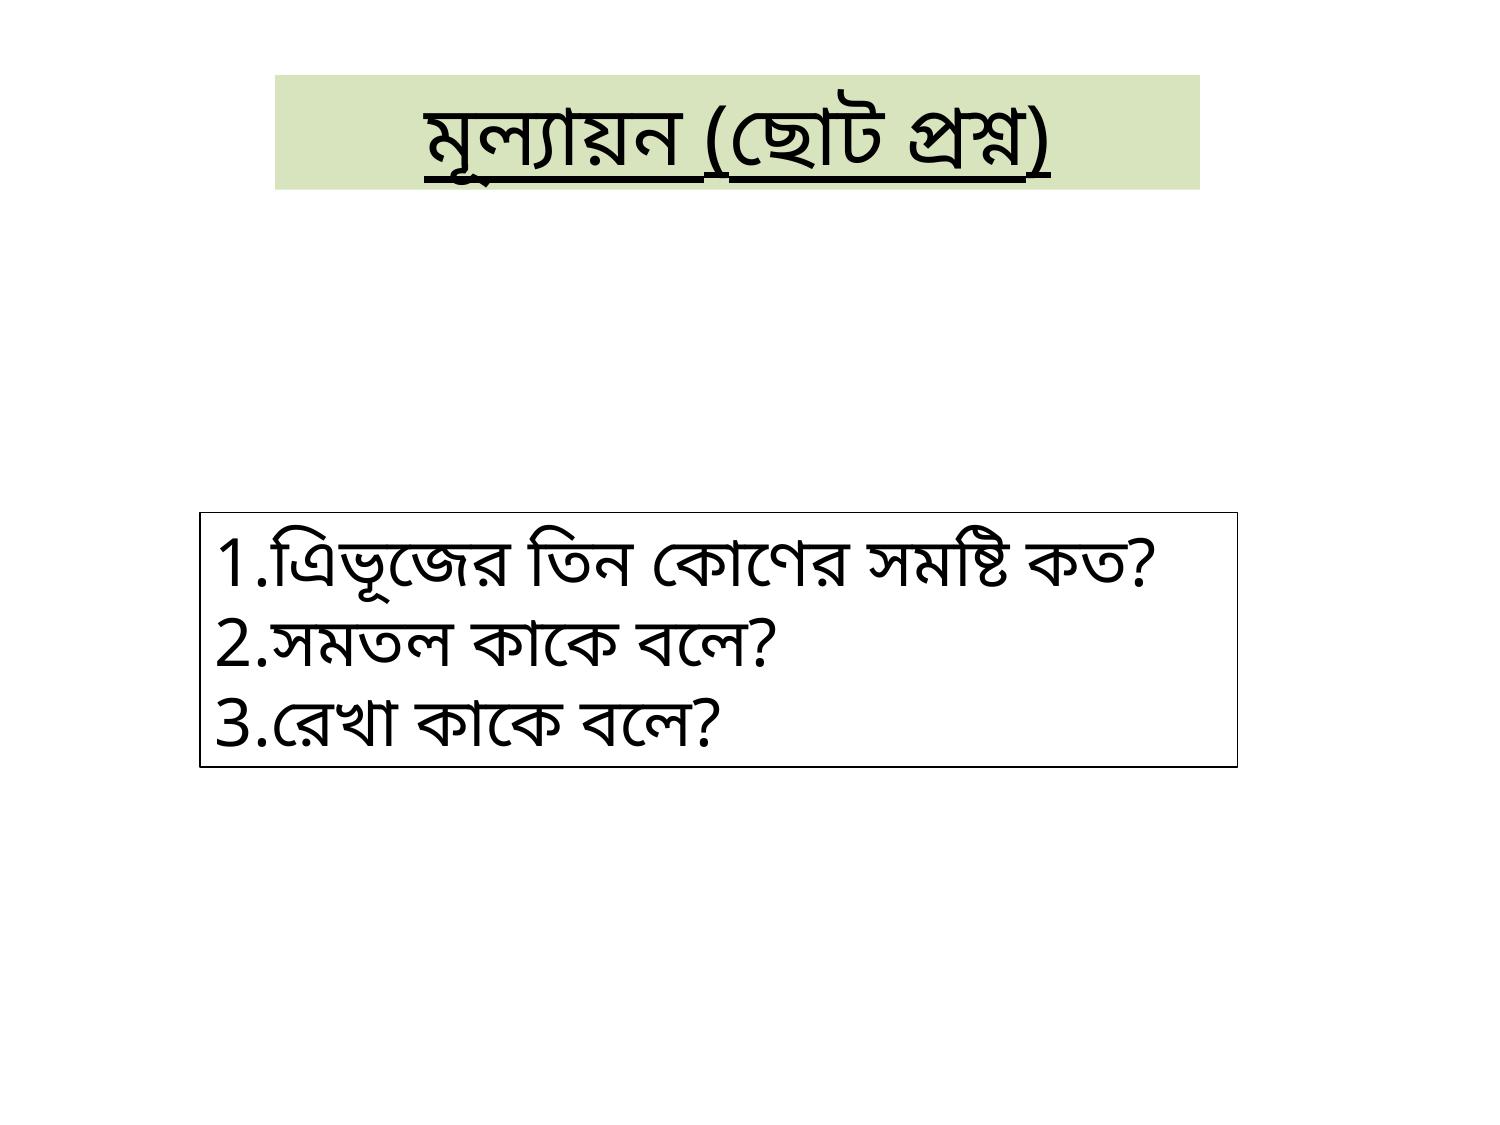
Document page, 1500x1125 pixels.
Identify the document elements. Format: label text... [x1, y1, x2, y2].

text_box 1.এিভূজের তিন কোণের সমষ্টি কত? 2.সমতল কাকে বলে? 3.রেখা কাকে বলে? [199, 512, 1238, 768]
text_box মূল্যায়ন (ছোট প্রশ্ন) [275, 75, 1200, 190]
